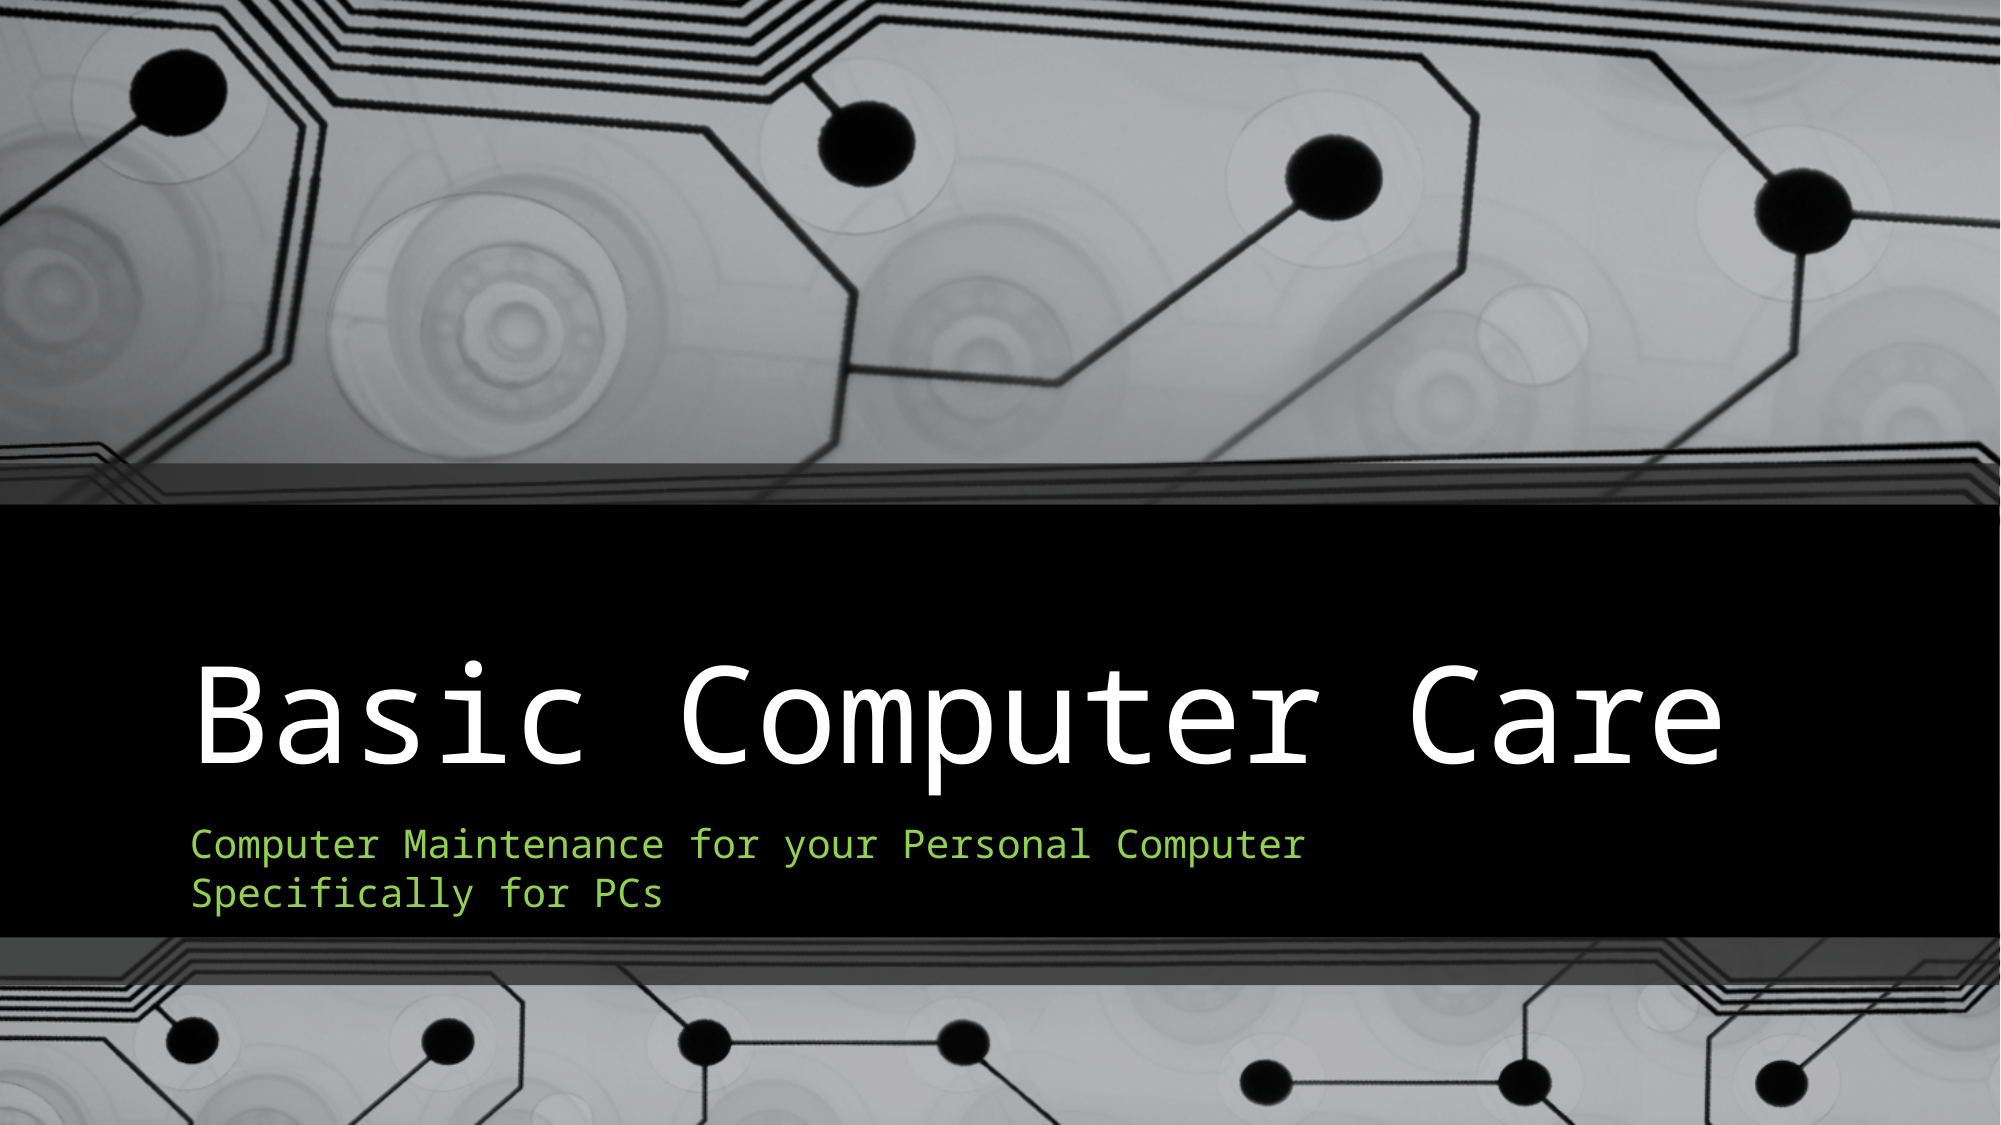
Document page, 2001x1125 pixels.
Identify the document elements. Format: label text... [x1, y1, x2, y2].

picture [0, 0, 2001, 1125]
title Basic Computer Care [174, 519, 1825, 800]
subtitle Computer Maintenance for your Personal Computer Specifically for PCs [174, 812, 1825, 925]
